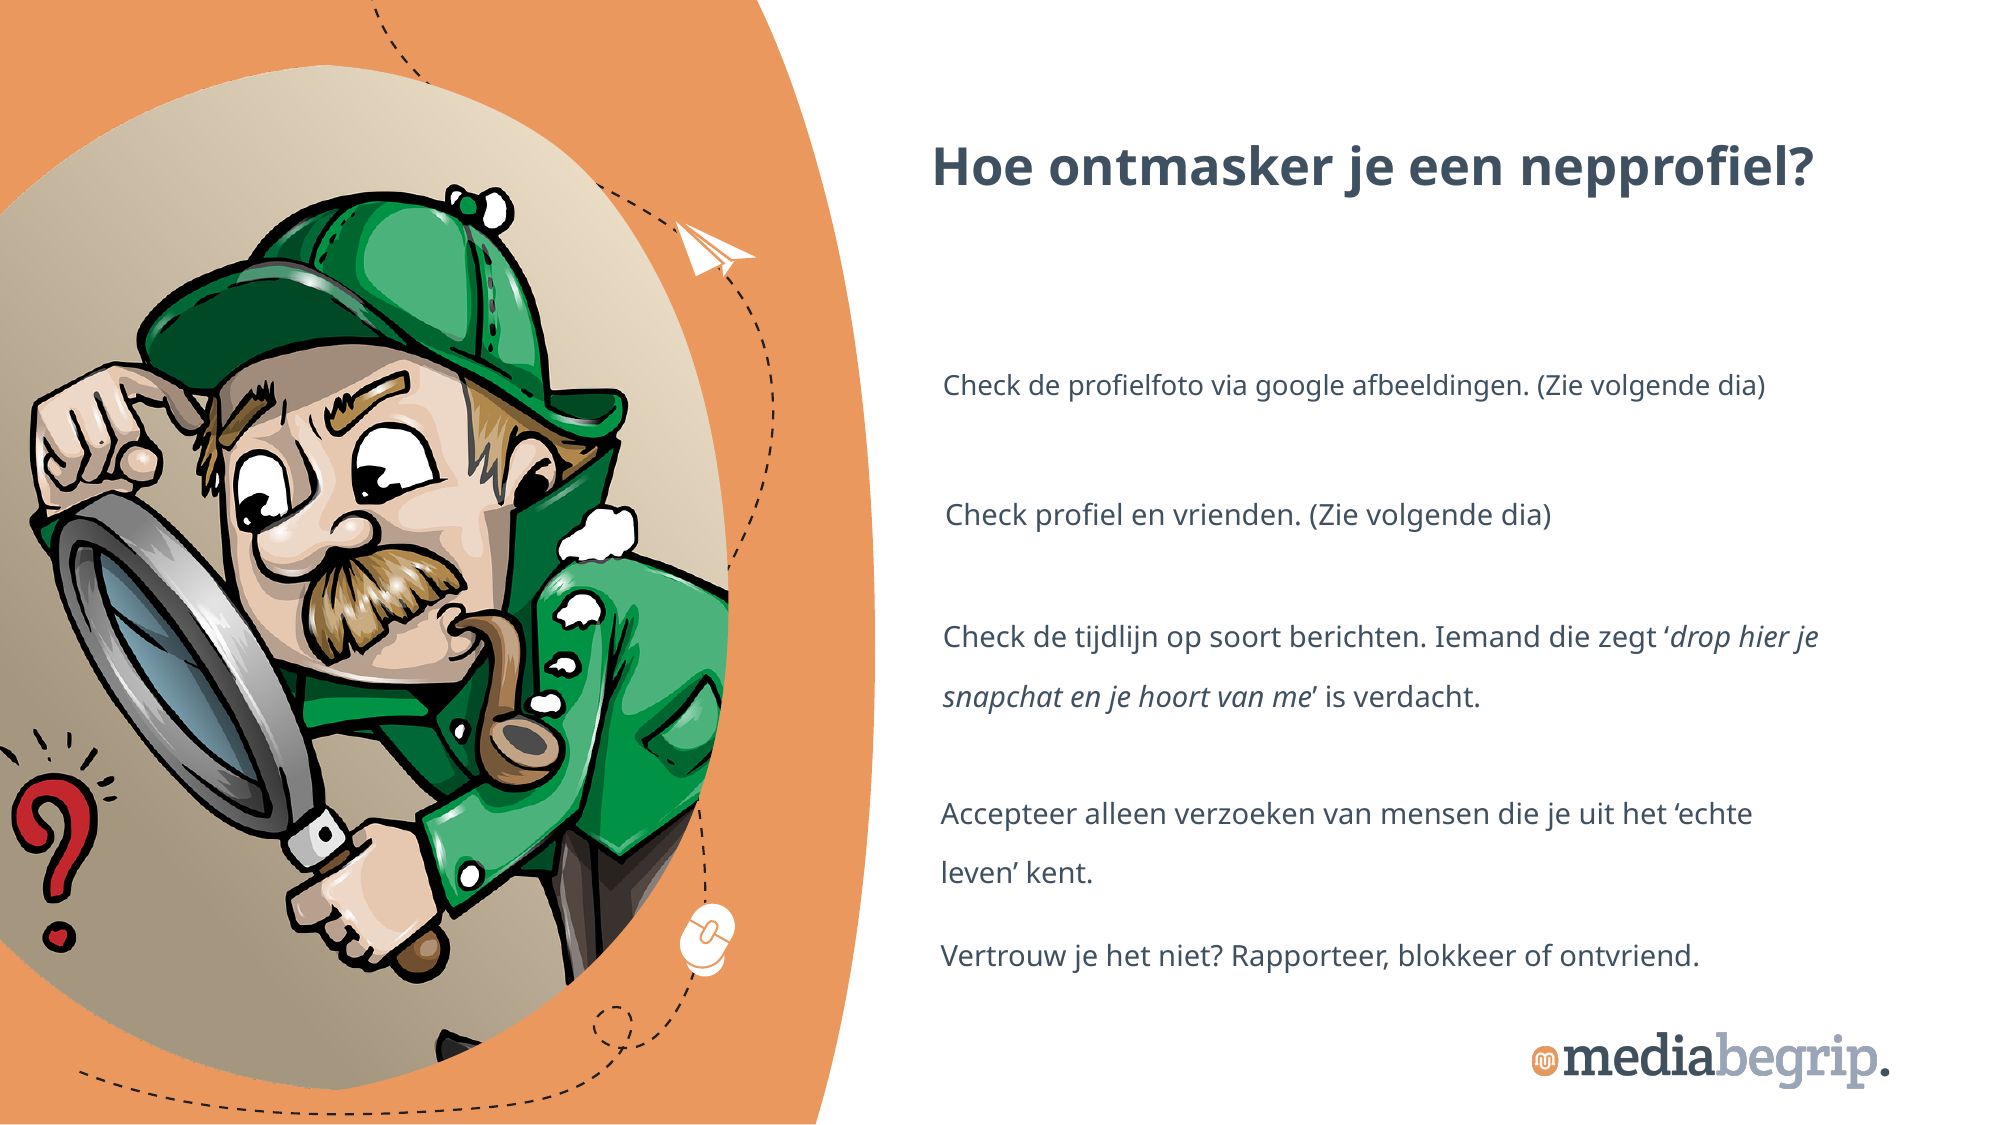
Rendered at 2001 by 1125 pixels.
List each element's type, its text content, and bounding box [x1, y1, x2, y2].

picture [0, 63, 729, 1101]
list Vertrouw je het niet? Rapporteer, blokkeer of ontvriend. [925, 911, 1872, 1002]
list Check profiel en vrienden. (Zie volgende dia) [930, 473, 1714, 560]
list Accepteer alleen verzoeken van mensen die je uit het ‘echte leven’ kent. [925, 760, 1840, 901]
list Check de tijdlijn op soort berichten. Iemand die zegt ‘drop hier je snapchat en je hoort van me’ is verdacht. [927, 565, 1842, 742]
list Check de profielfoto via google afbeeldingen. (Zie volgende dia) [927, 353, 1944, 420]
picture [1531, 1032, 1890, 1089]
list Hoe ontmasker je een nepprofiel? [916, 132, 1863, 250]
